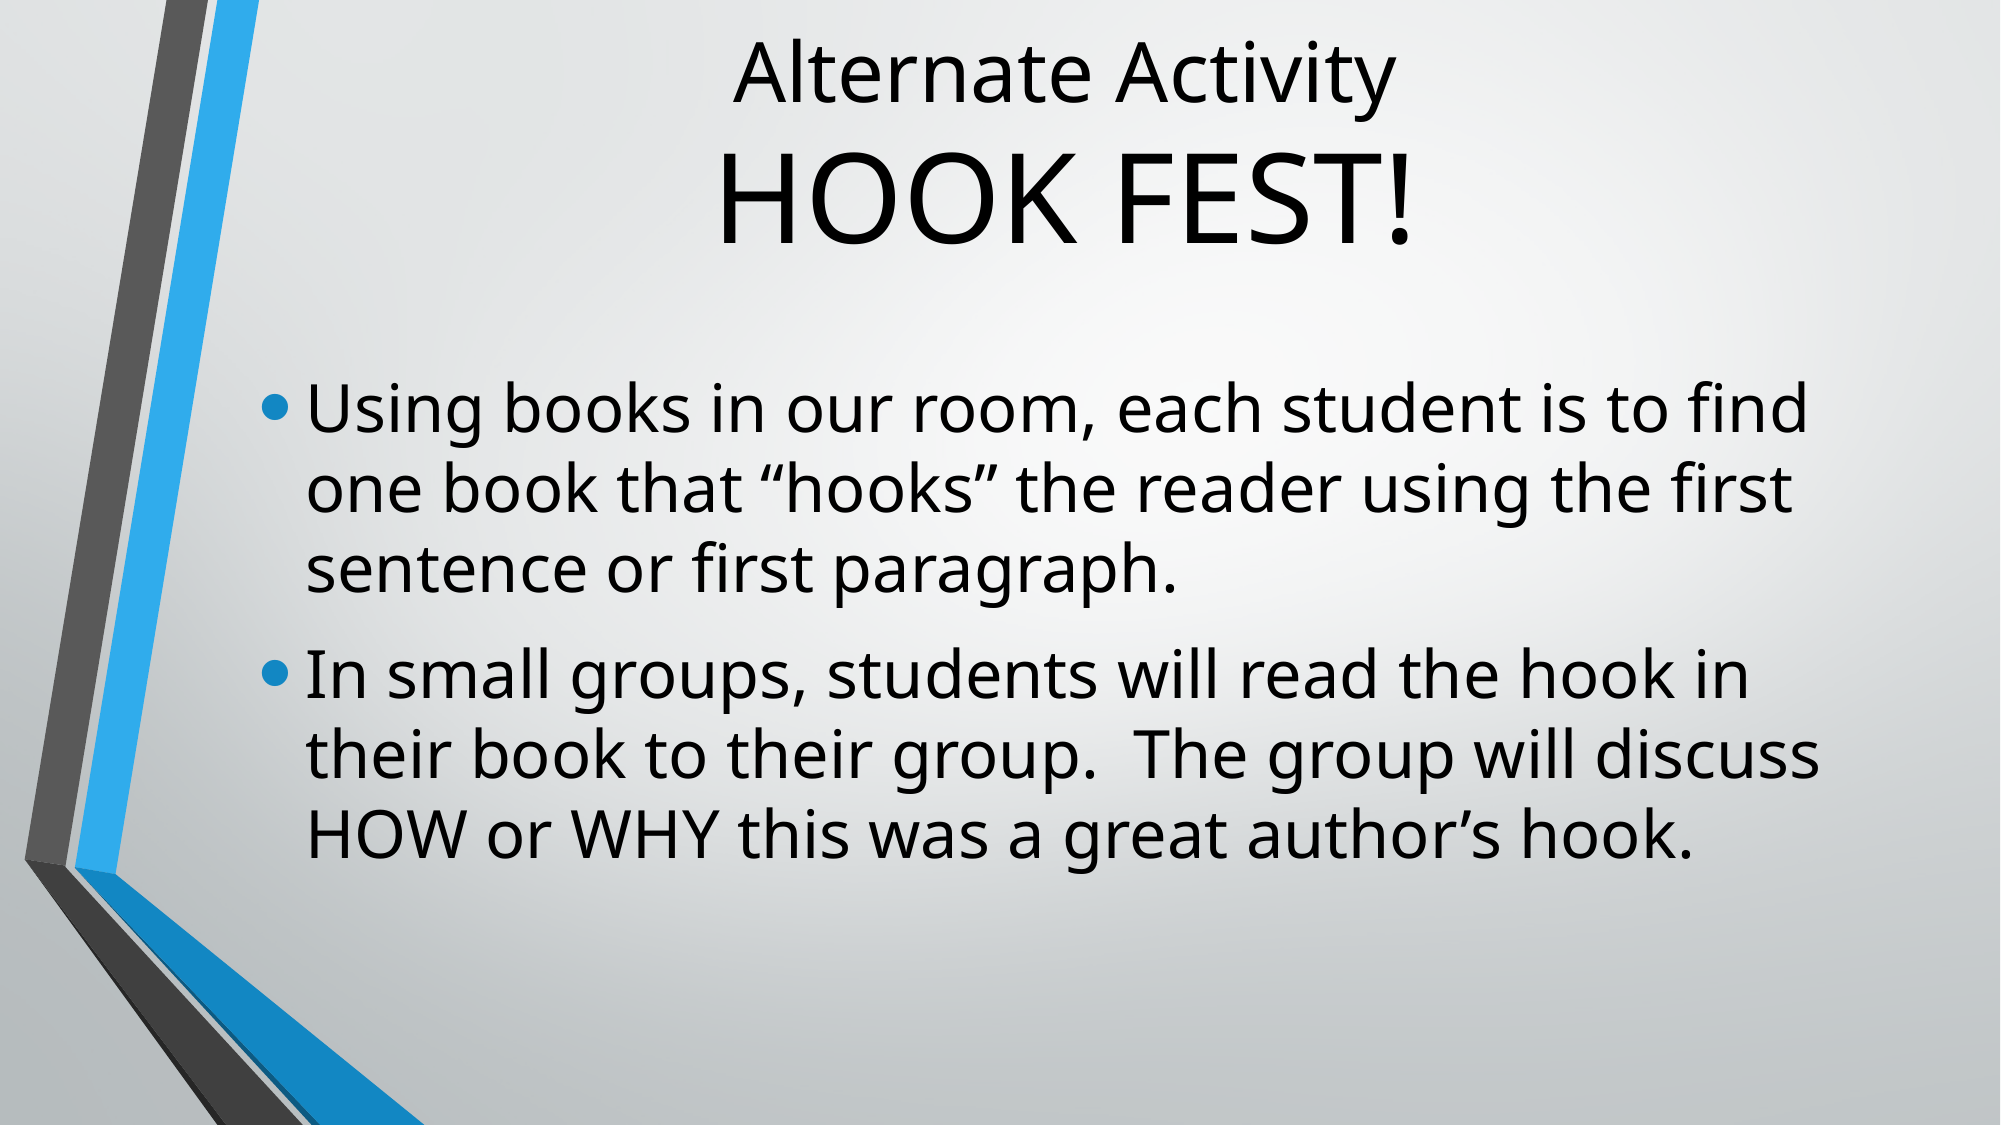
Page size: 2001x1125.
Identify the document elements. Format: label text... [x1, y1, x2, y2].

title Alternate Activity HOOK FEST! [243, 0, 1887, 287]
list Using books in our room, each student is to find one book that “hooks” the reader using the first sentence or first paragraph. In small groups, students will read the hook in their book to their group. The group will discuss HOW or WHY this was a great author’s hook. [243, 287, 1887, 950]
